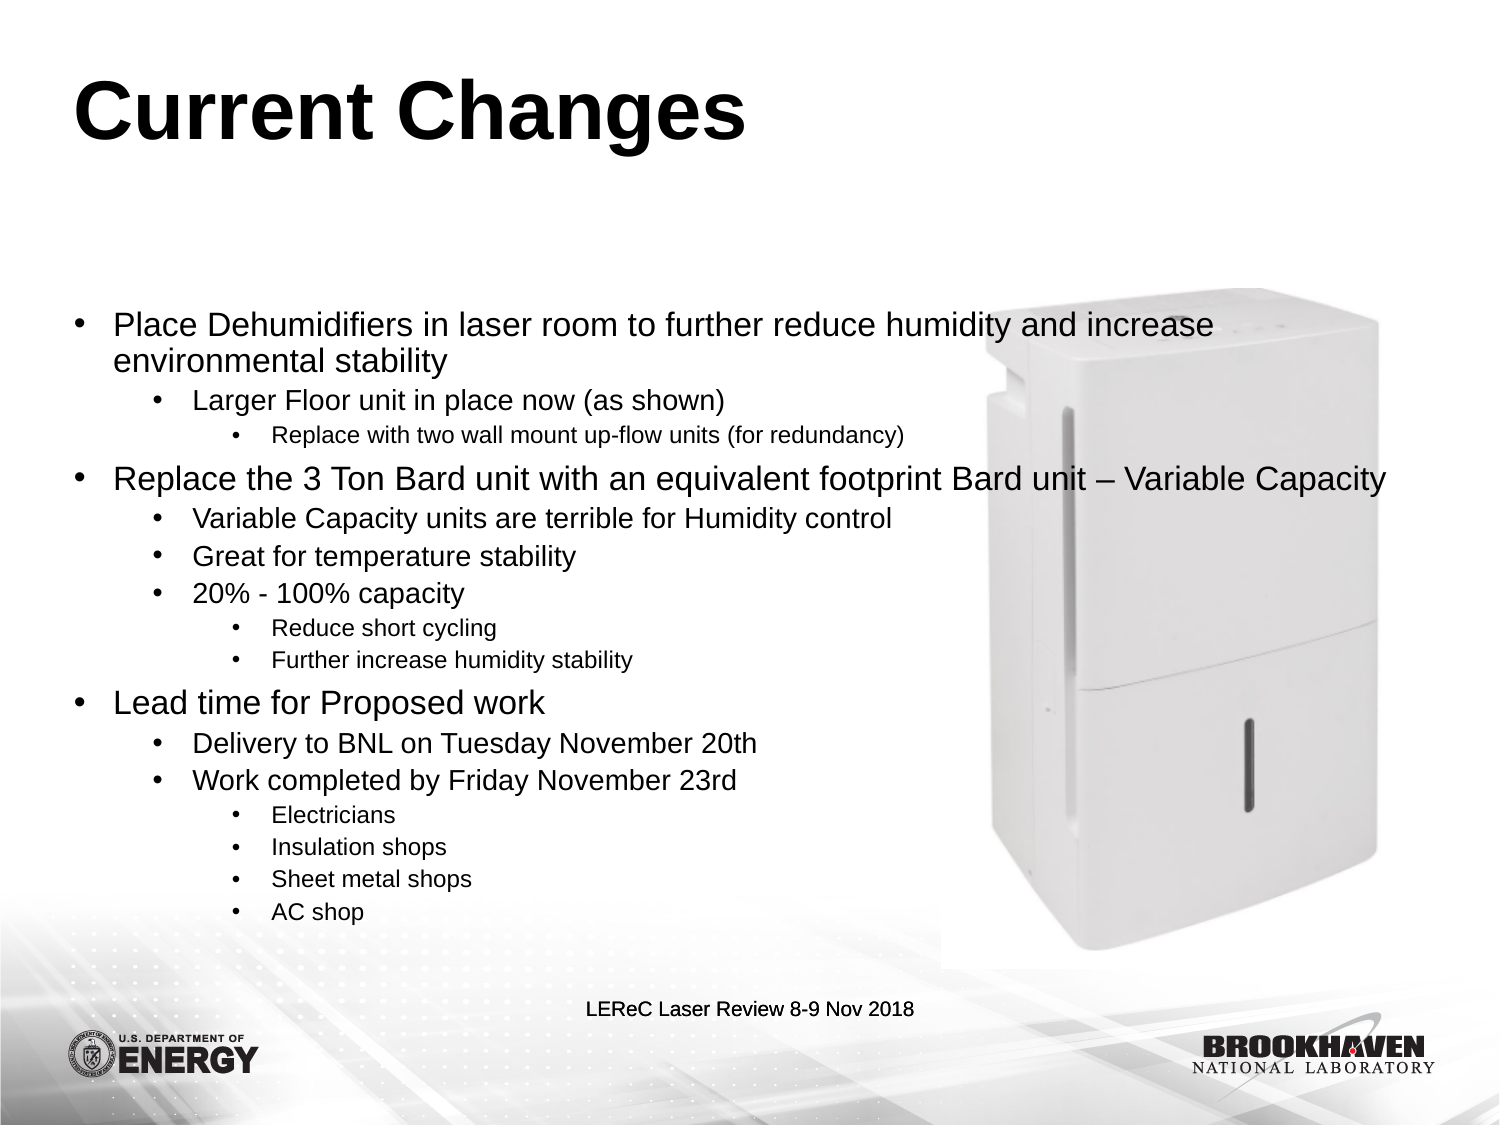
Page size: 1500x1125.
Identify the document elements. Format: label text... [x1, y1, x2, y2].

list Place Dehumidifiers in laser room to further reduce humidity and increase environmental stability Larger Floor unit in place now (as shown) Replace with two wall mount up-flow units (for redundancy) Replace the 3 Ton Bard unit with an equivalent footprint Bard unit – Variable Capacity Variable Capacity units are terrible for Humidity control Great for temperature stability 20% - 100% capacity Reduce short cycling Further increase humidity stability Lead time for Proposed work Delivery to BNL on Tuesday November 20th Work completed by Friday November 23rd Electricians Insulation shops Sheet metal shops AC shop [58, 299, 941, 944]
picture [0, 0, 1500, 1125]
title Current Changes [58, 59, 1425, 278]
